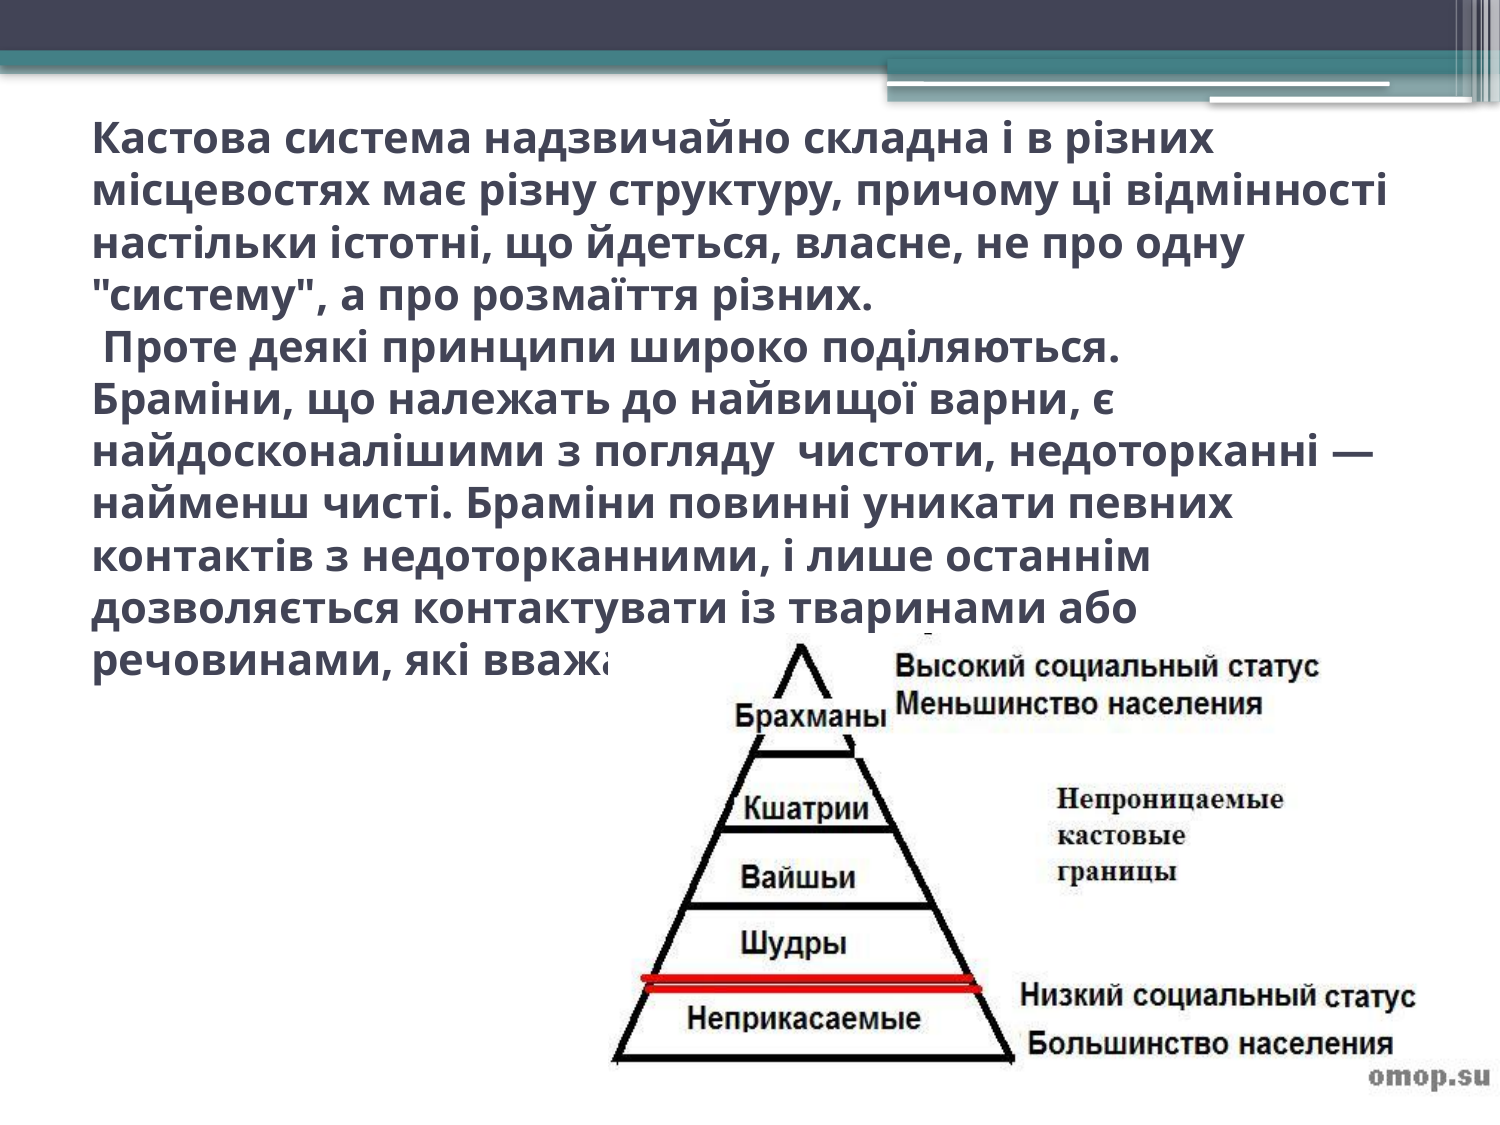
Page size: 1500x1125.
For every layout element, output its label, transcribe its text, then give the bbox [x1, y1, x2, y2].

title Кастова система надзвичайно складна і в різних місцевостях має різну структуру, причому ці відмінності настільки істотні, що йдеться, власне, не про одну "систему", а про розмаїття різних. Проте деякі принципи широко поділяються. Браміни, що належать до найвищої варни, є найдосконалішими з погляду чистоти, недоторканні — найменш чисті. Браміни повинні уникати певних контактів з недоторканними, і лише останнім дозволяється контактувати із тваринами або речовинами, які вважаються нечистими. [76, 101, 1459, 693]
picture [607, 633, 1500, 1103]
